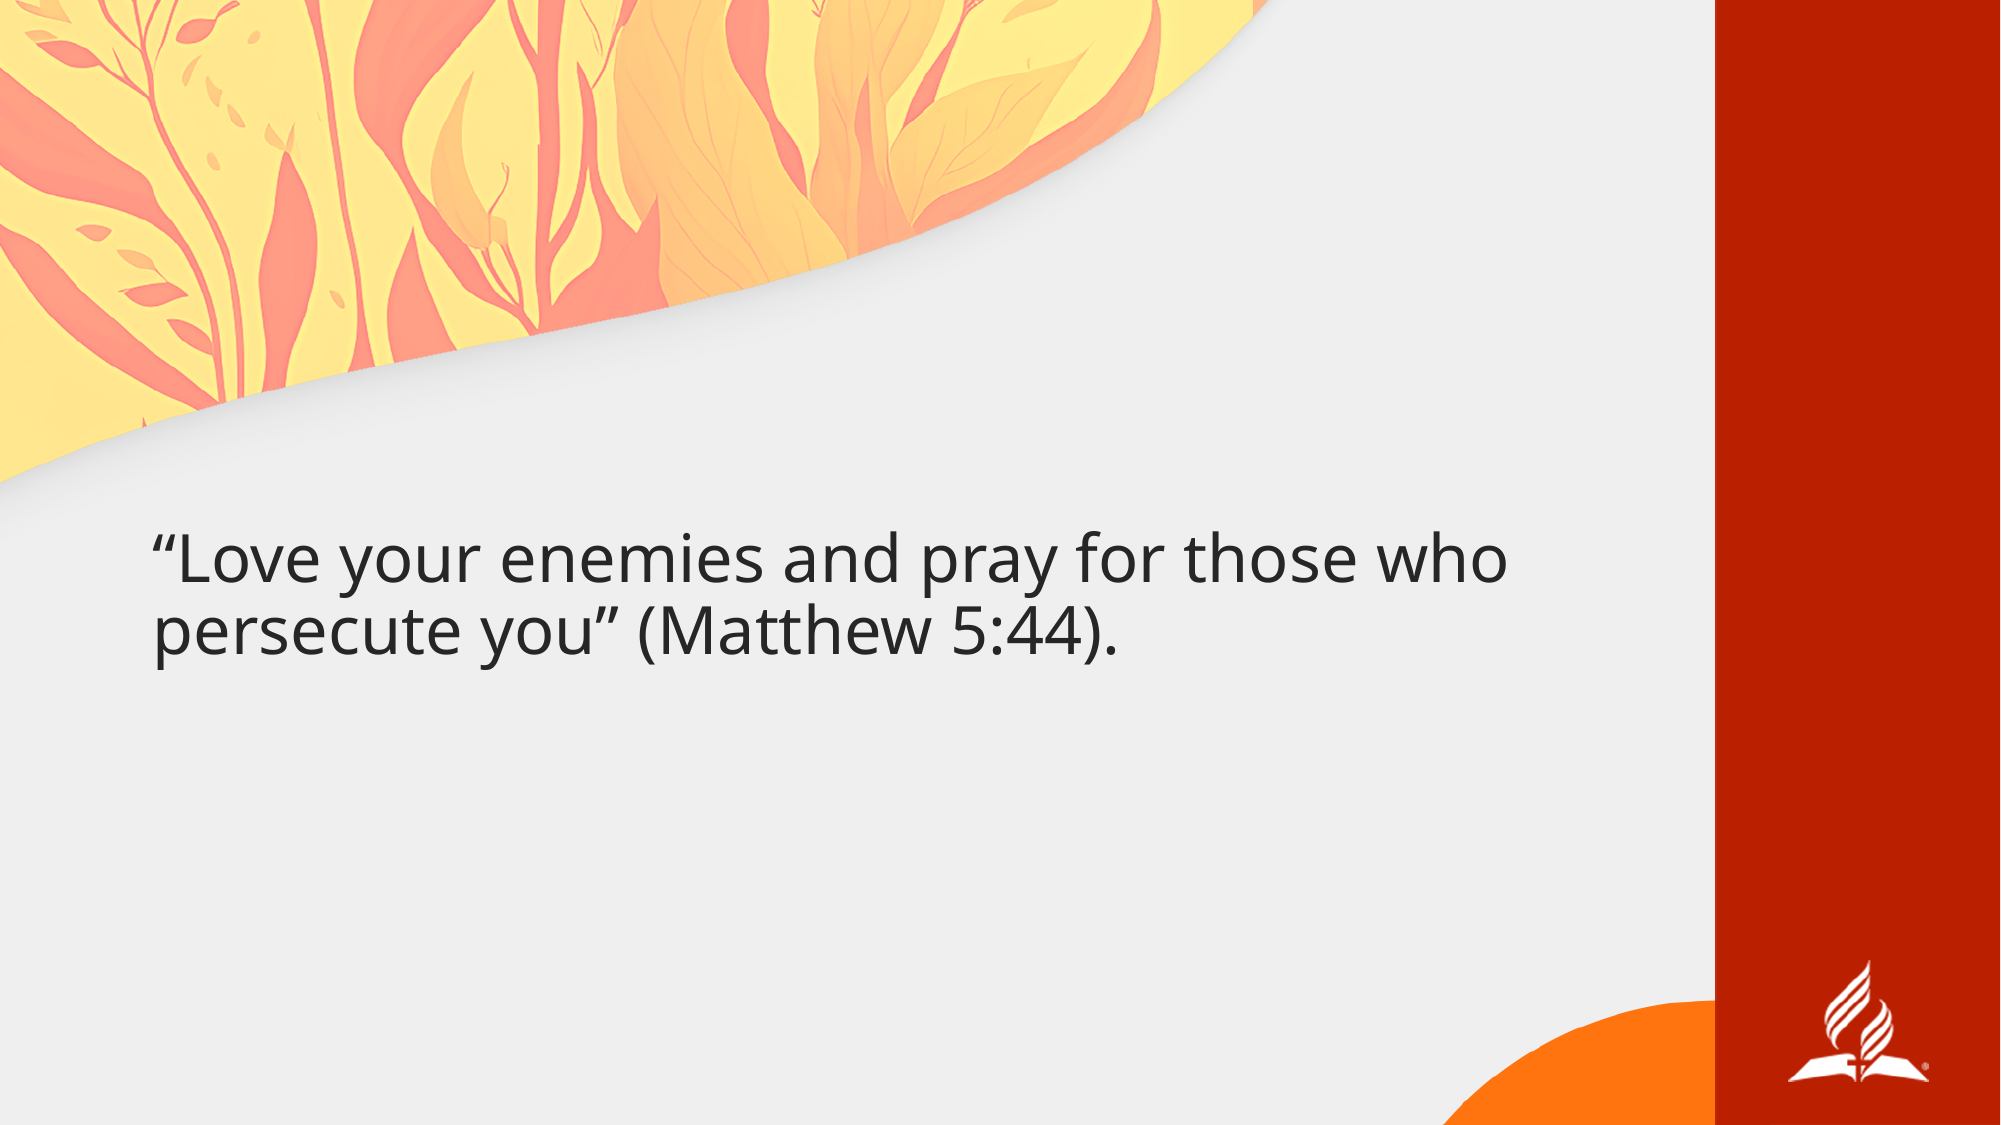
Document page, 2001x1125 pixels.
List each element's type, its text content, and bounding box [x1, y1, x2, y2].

list “Love your enemies and pray for those who persecute you” (Matthew 5:44). [137, 517, 1657, 1014]
picture [0, 0, 2001, 1125]
